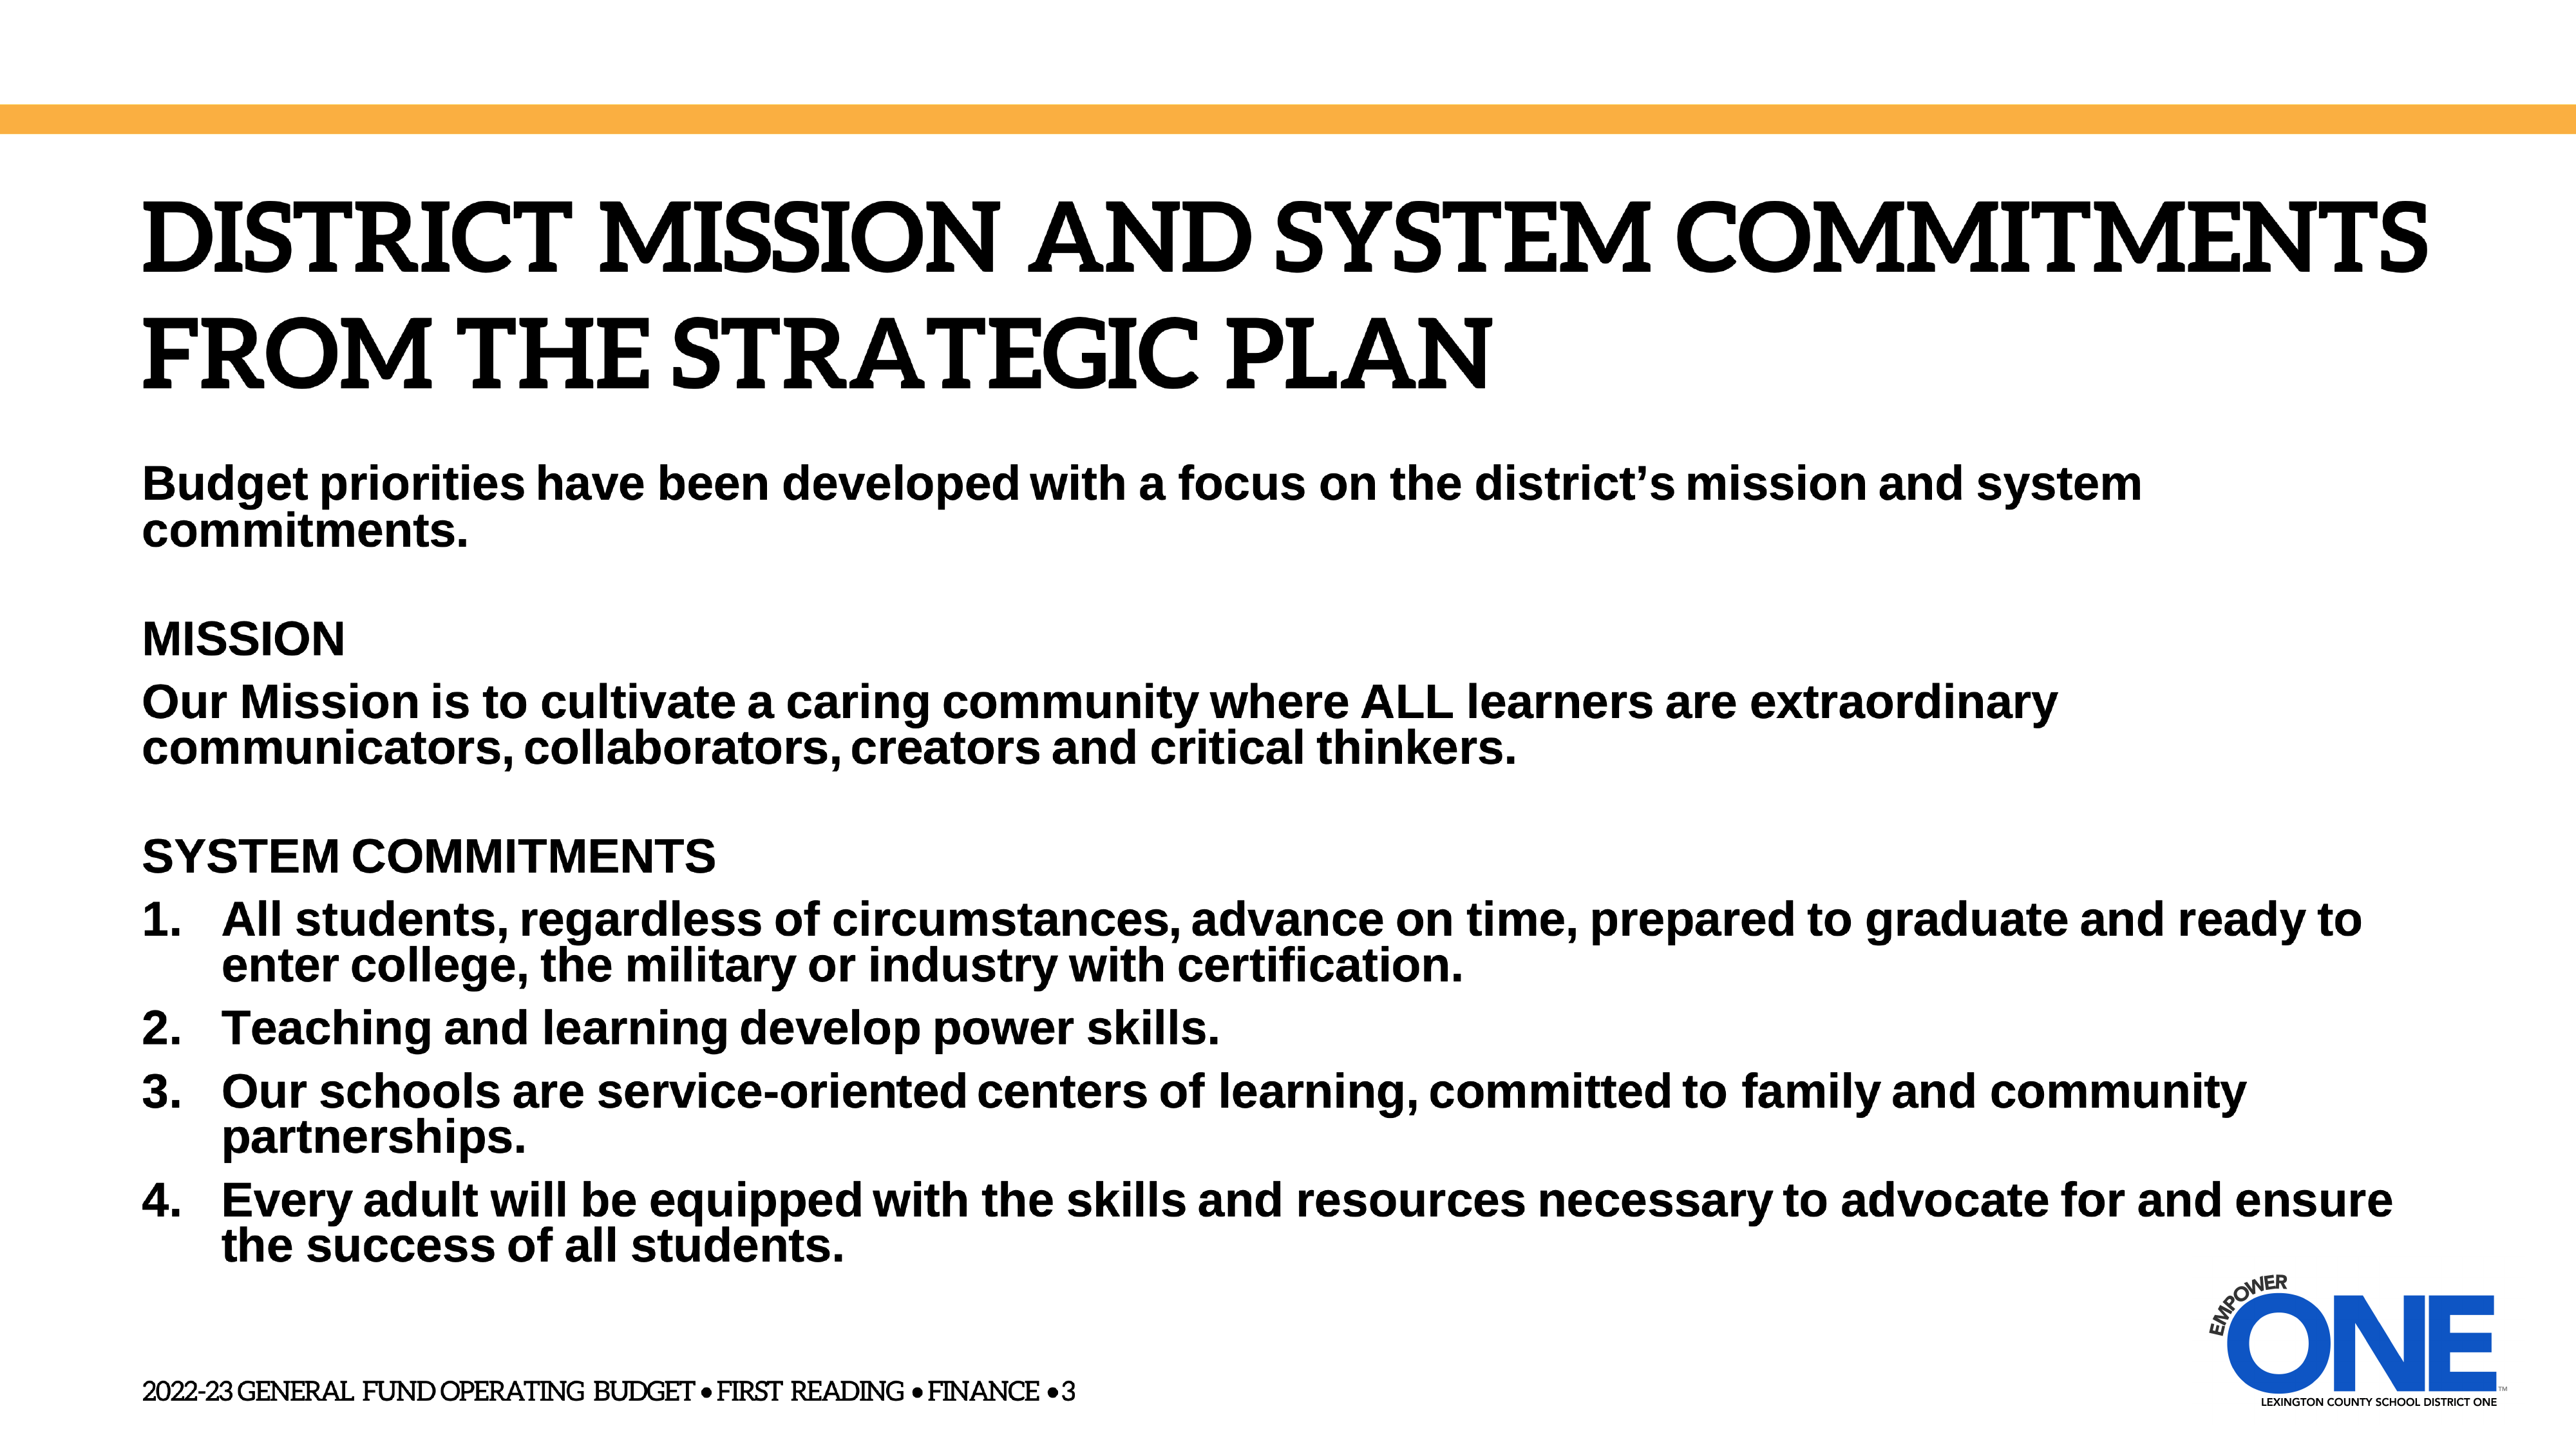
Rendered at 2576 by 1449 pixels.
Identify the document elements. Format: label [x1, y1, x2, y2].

picture [137, 171, 2448, 421]
picture [137, 1368, 1233, 1449]
picture [136, 438, 2525, 1425]
